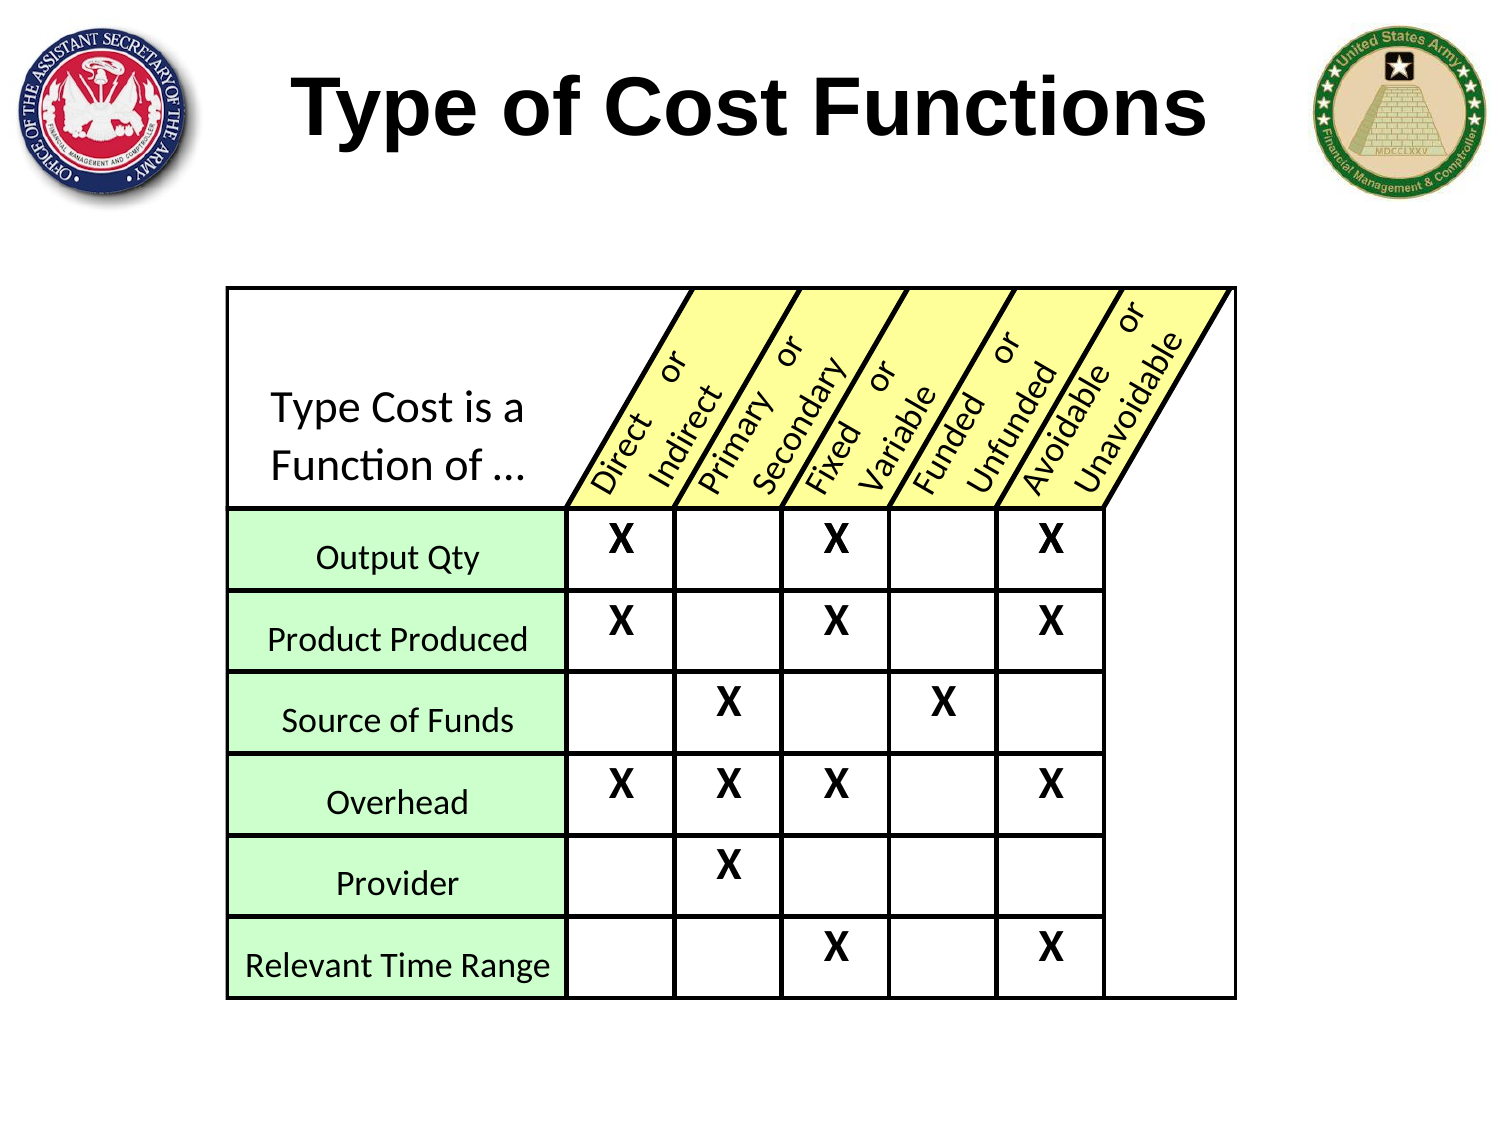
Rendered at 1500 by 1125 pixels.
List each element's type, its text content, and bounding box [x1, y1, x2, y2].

picture [1308, 23, 1490, 202]
picture [8, 18, 213, 222]
title Type of Cost Functions [75, 45, 1425, 233]
picture [225, 286, 1238, 1001]
